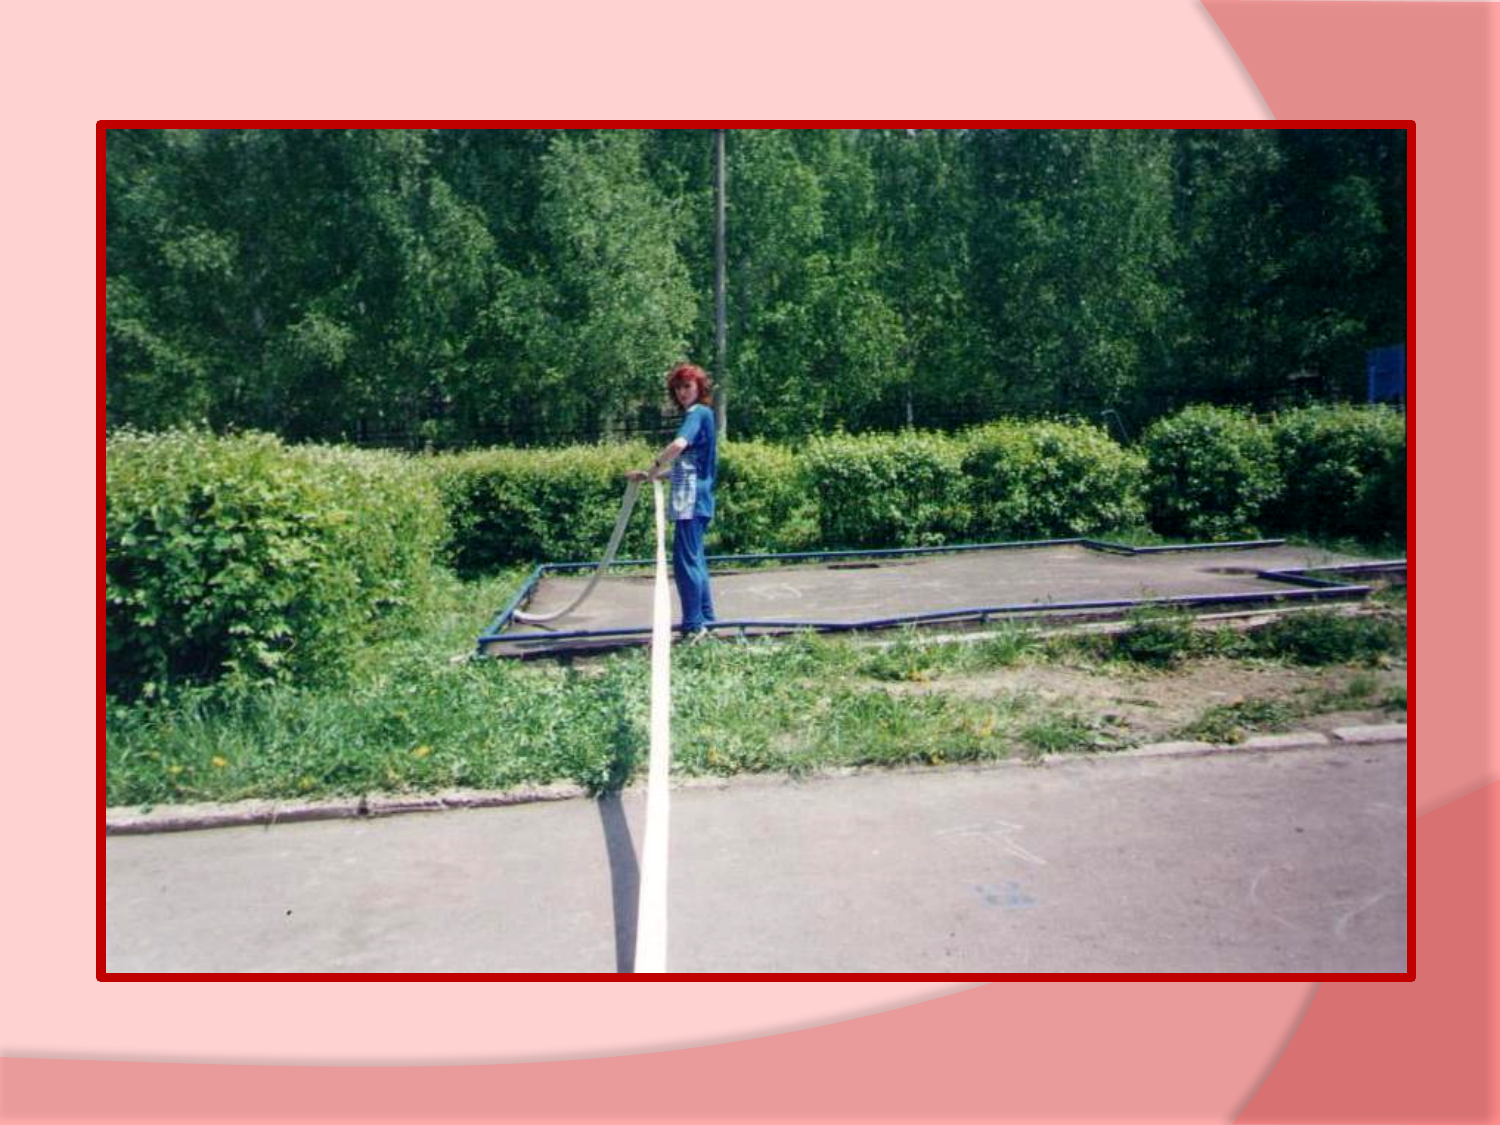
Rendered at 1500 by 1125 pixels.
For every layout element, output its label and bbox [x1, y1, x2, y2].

picture [105, 128, 1407, 973]
